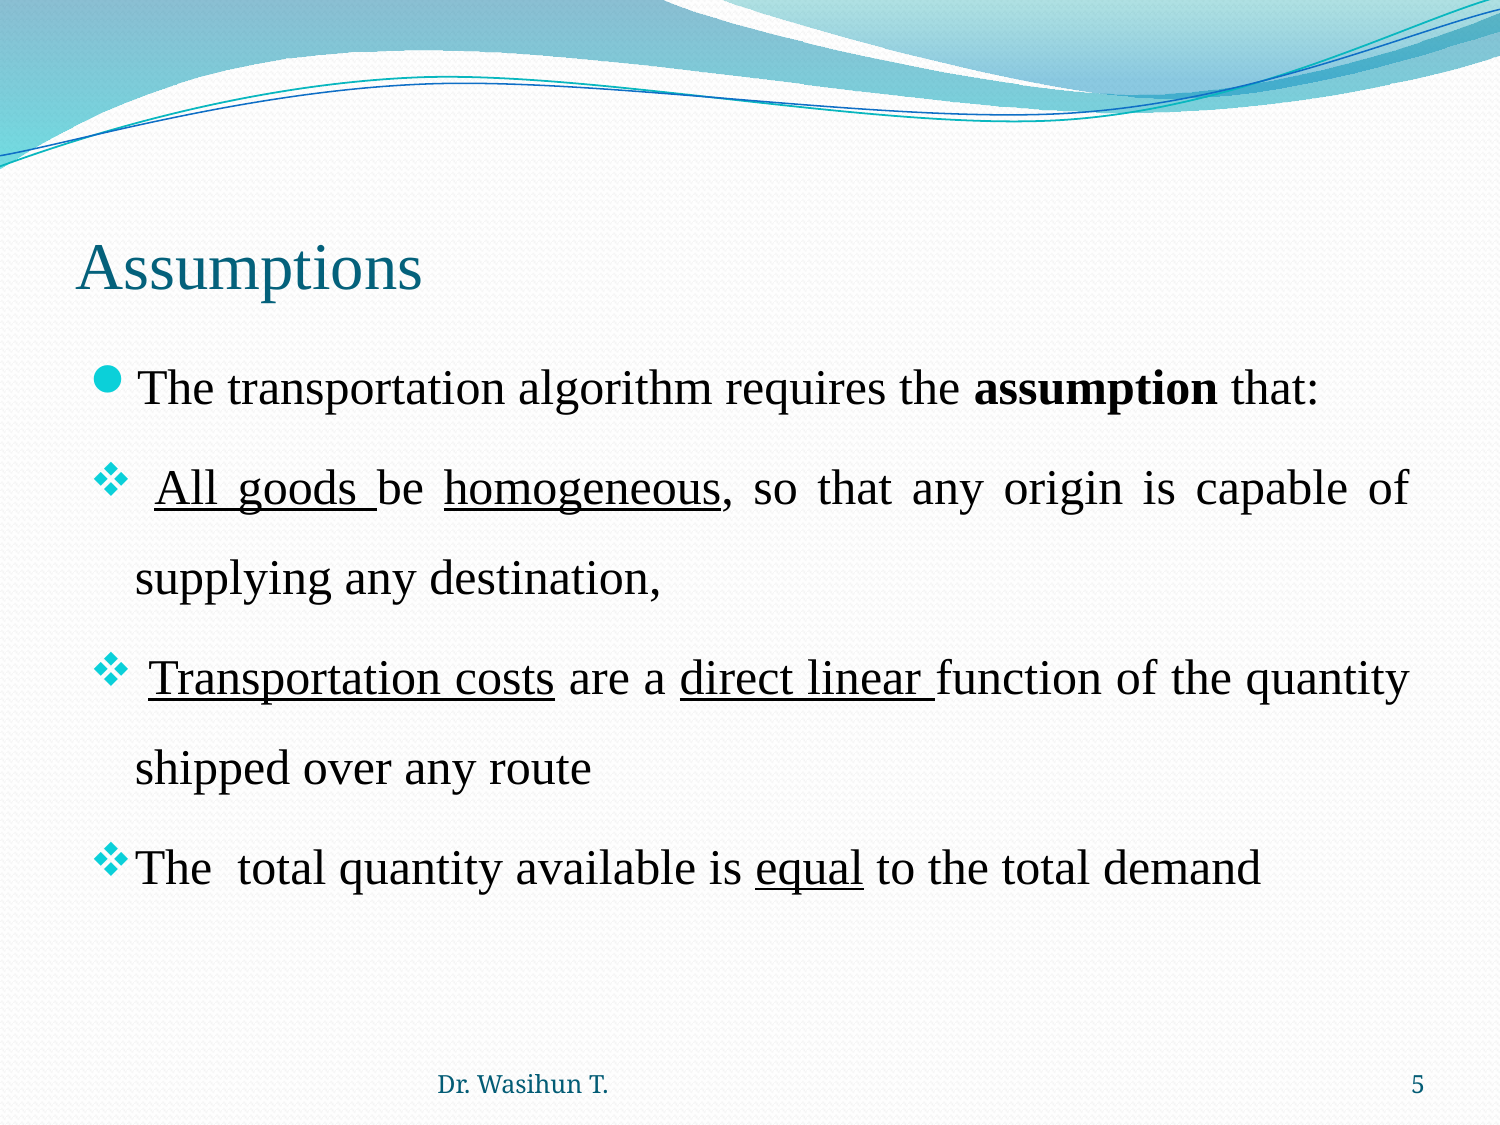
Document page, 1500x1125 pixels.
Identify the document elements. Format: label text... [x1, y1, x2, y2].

slide_number 5 [1299, 1042, 1425, 1103]
title Assumptions [75, 115, 1425, 303]
footer Dr. Wasihun T. [437, 1042, 988, 1103]
list The transportation algorithm requires the assumption that: All goods be homogeneous, so that any origin is capable of supplying any destination, Transportation costs are a direct linear function of the quantity shipped over any route The total quantity available is equal to the total demand [75, 317, 1425, 1038]
